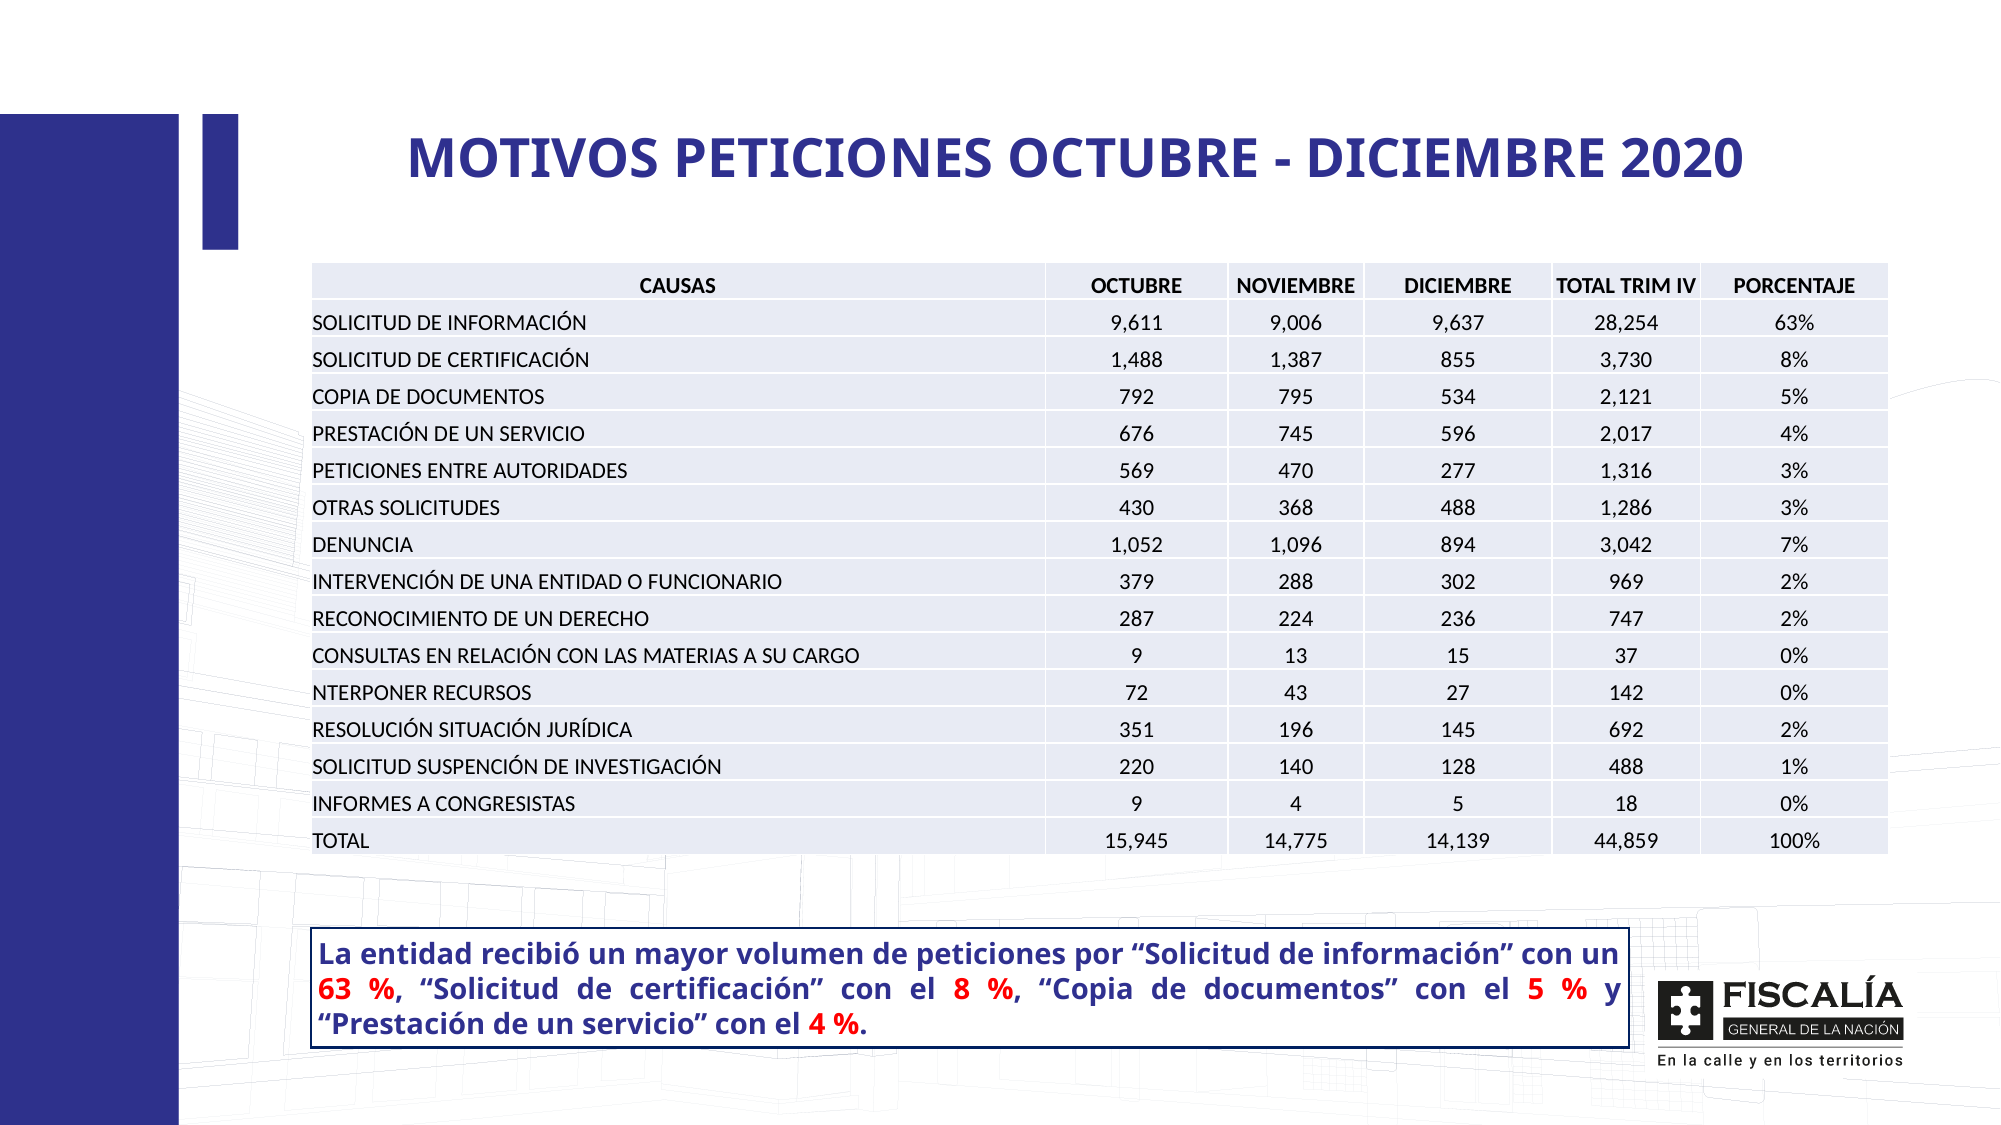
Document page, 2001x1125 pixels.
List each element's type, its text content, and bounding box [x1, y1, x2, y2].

table_header OCTUBRE [1046, 263, 1227, 298]
table_cell 1% [1701, 744, 1888, 779]
table_cell OTRAS SOLICITUDES [312, 485, 1045, 520]
table_cell 63% [1701, 300, 1888, 335]
table_cell SOLICITUD SUSPENCIÓN DE INVESTIGACIÓN [312, 744, 1045, 779]
table_cell 745 [1229, 411, 1363, 446]
table_cell 596 [1365, 411, 1551, 446]
table_cell 9,637 [1365, 300, 1551, 335]
table_cell 3% [1701, 448, 1888, 483]
table_cell 236 [1365, 596, 1551, 631]
table_cell 44,859 [1553, 818, 1700, 854]
table_cell 430 [1046, 485, 1227, 520]
table_cell 2% [1701, 707, 1888, 742]
table_cell 43 [1229, 670, 1363, 705]
table_cell COPIA DE DOCUMENTOS [312, 374, 1045, 409]
table_cell CONSULTAS EN RELACIÓN CON LAS MATERIAS A SU CARGO [312, 633, 1045, 668]
table_cell 142 [1553, 670, 1700, 705]
table_cell 792 [1046, 374, 1227, 409]
table_cell 14,775 [1229, 818, 1363, 854]
table_cell RECONOCIMIENTO DE UN DERECHO [312, 596, 1045, 631]
table_header DICIEMBRE [1365, 263, 1551, 298]
table_cell 1,096 [1229, 522, 1363, 557]
table_cell 894 [1365, 522, 1551, 557]
table_cell 855 [1365, 337, 1551, 372]
text_box MOTIVOS PETICIONES OCTUBRE - DICIEMBRE 2020 [263, 115, 1889, 196]
table_cell 100% [1701, 818, 1888, 854]
table_cell 3% [1701, 485, 1888, 520]
table_cell 747 [1553, 596, 1700, 631]
table_cell 2,121 [1553, 374, 1700, 409]
table_cell 0% [1701, 633, 1888, 668]
table_cell 196 [1229, 707, 1363, 742]
table_cell 277 [1365, 448, 1551, 483]
table_cell 676 [1046, 411, 1227, 446]
table_cell 0% [1701, 670, 1888, 705]
table_cell 18 [1553, 781, 1700, 816]
table_cell 351 [1046, 707, 1227, 742]
table_cell 13 [1229, 633, 1363, 668]
table_cell 488 [1553, 744, 1700, 779]
table_cell 0% [1701, 781, 1888, 816]
table_cell 692 [1553, 707, 1700, 742]
table_cell 5 [1365, 781, 1551, 816]
table_cell 2,017 [1553, 411, 1700, 446]
table_cell 4% [1701, 411, 1888, 446]
table_cell 145 [1365, 707, 1551, 742]
table_cell 28,254 [1553, 300, 1700, 335]
table_cell INFORMES A CONGRESISTAS [312, 781, 1045, 816]
table_header NOVIEMBRE [1229, 263, 1363, 298]
table_cell 128 [1365, 744, 1551, 779]
table_cell 569 [1046, 448, 1227, 483]
table_cell 287 [1046, 596, 1227, 631]
table_cell 1,387 [1229, 337, 1363, 372]
text_box La entidad recibió un mayor volumen de peticiones por “Solicitud de información” con un 63 %, “Solicitud de certificación” con el 8 %, “Copia de documentos” con el 5 % y “Prestación de un servicio” con el 4 %. [310, 927, 1630, 1049]
table_cell 15,945 [1046, 818, 1227, 854]
table_cell 37 [1553, 633, 1700, 668]
table_cell 2% [1701, 559, 1888, 594]
table_cell NTERPONER RECURSOS [312, 670, 1045, 705]
table_cell 8% [1701, 337, 1888, 372]
table_cell 969 [1553, 559, 1700, 594]
table_cell 368 [1229, 485, 1363, 520]
table_cell 2% [1701, 596, 1888, 631]
table_cell 9 [1046, 781, 1227, 816]
table_cell 9 [1046, 633, 1227, 668]
table_cell 1,316 [1553, 448, 1700, 483]
table_cell 140 [1229, 744, 1363, 779]
table_cell 5% [1701, 374, 1888, 409]
table_cell 3,042 [1553, 522, 1700, 557]
table_cell 220 [1046, 744, 1227, 779]
table_cell INTERVENCIÓN DE UNA ENTIDAD O FUNCIONARIO [312, 559, 1045, 594]
table_cell 302 [1365, 559, 1551, 594]
table_header CAUSAS [312, 263, 1045, 298]
table_cell 72 [1046, 670, 1227, 705]
table_cell 288 [1229, 559, 1363, 594]
table_cell 3,730 [1553, 337, 1700, 372]
table_cell 9,006 [1229, 300, 1363, 335]
table_cell 14,139 [1365, 818, 1551, 854]
table_cell 15 [1365, 633, 1551, 668]
table_header TOTAL TRIM IV [1553, 263, 1700, 298]
table_cell PRESTACIÓN DE UN SERVICIO [312, 411, 1045, 446]
table_cell TOTAL [312, 818, 1045, 854]
table_cell DENUNCIA [312, 522, 1045, 557]
table_cell 488 [1365, 485, 1551, 520]
table_cell 27 [1365, 670, 1551, 705]
table_cell SOLICITUD DE INFORMACIÓN [312, 300, 1045, 335]
table_cell 4 [1229, 781, 1363, 816]
table_header PORCENTAJE [1701, 263, 1888, 298]
table_cell 1,488 [1046, 337, 1227, 372]
table_cell 7% [1701, 522, 1888, 557]
table_cell 224 [1229, 596, 1363, 631]
table_cell 9,611 [1046, 300, 1227, 335]
table_cell SOLICITUD DE CERTIFICACIÓN [312, 337, 1045, 372]
table_cell 534 [1365, 374, 1551, 409]
table_cell 795 [1229, 374, 1363, 409]
table_cell 379 [1046, 559, 1227, 594]
table_cell 1,286 [1553, 485, 1700, 520]
table_cell 470 [1229, 448, 1363, 483]
table_cell RESOLUCIÓN SITUACIÓN JURÍDICA [312, 707, 1045, 742]
picture [0, 0, 2001, 1125]
table_cell 1,052 [1046, 522, 1227, 557]
table_cell PETICIONES ENTRE AUTORIDADES [312, 448, 1045, 483]
